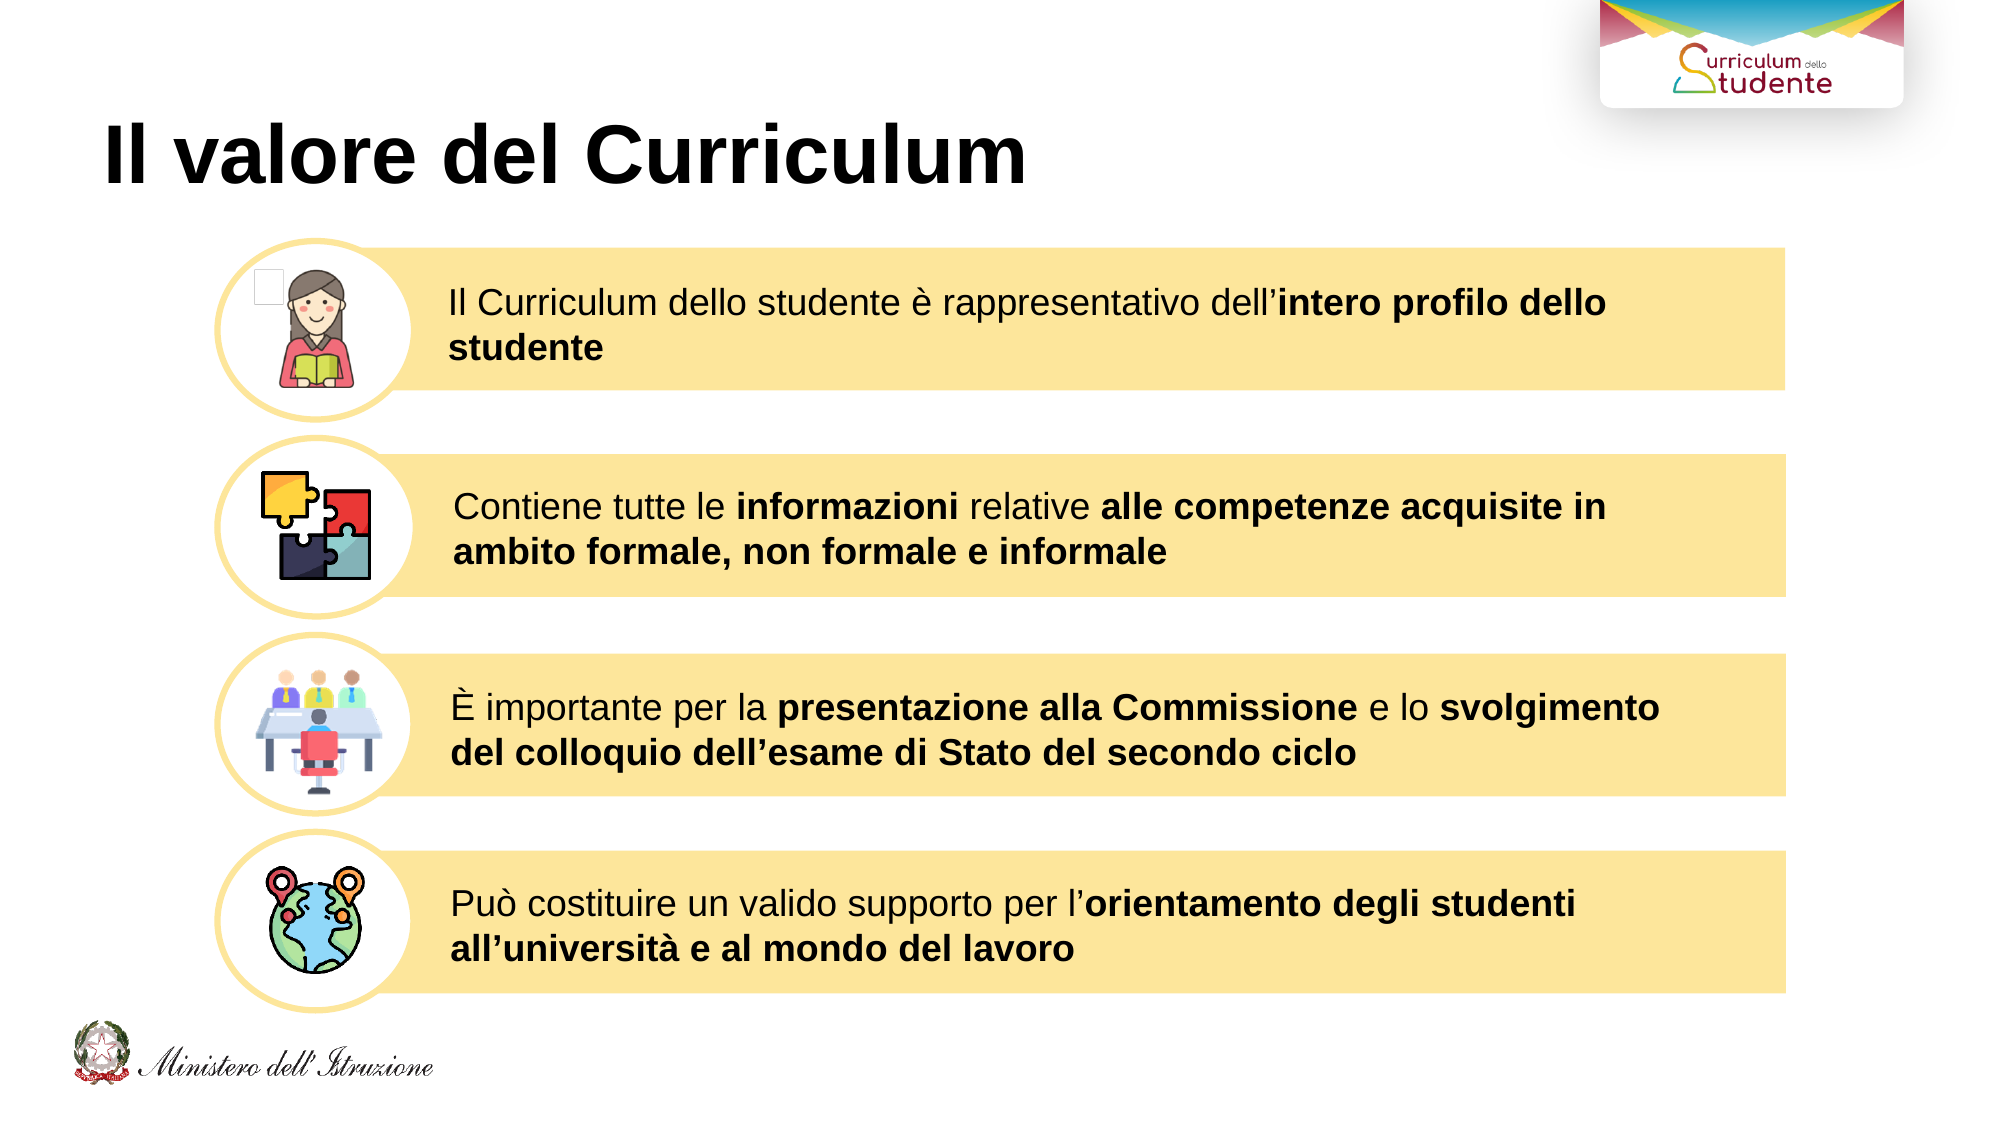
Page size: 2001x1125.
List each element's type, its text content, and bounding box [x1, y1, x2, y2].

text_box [1600, 15, 1904, 20]
text_box Consultazione e integrazione [1600, 20, 1904, 24]
text_box [1600, 25, 1904, 29]
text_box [217, 634, 1786, 814]
picture [1672, 42, 1832, 95]
picture [55, 1006, 452, 1096]
title Il valore del Curriculum [103, 53, 1786, 271]
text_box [217, 831, 1786, 1011]
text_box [217, 240, 1786, 420]
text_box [1600, 10, 1904, 14]
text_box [217, 437, 1786, 617]
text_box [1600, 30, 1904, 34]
picture [1600, 0, 1904, 5]
